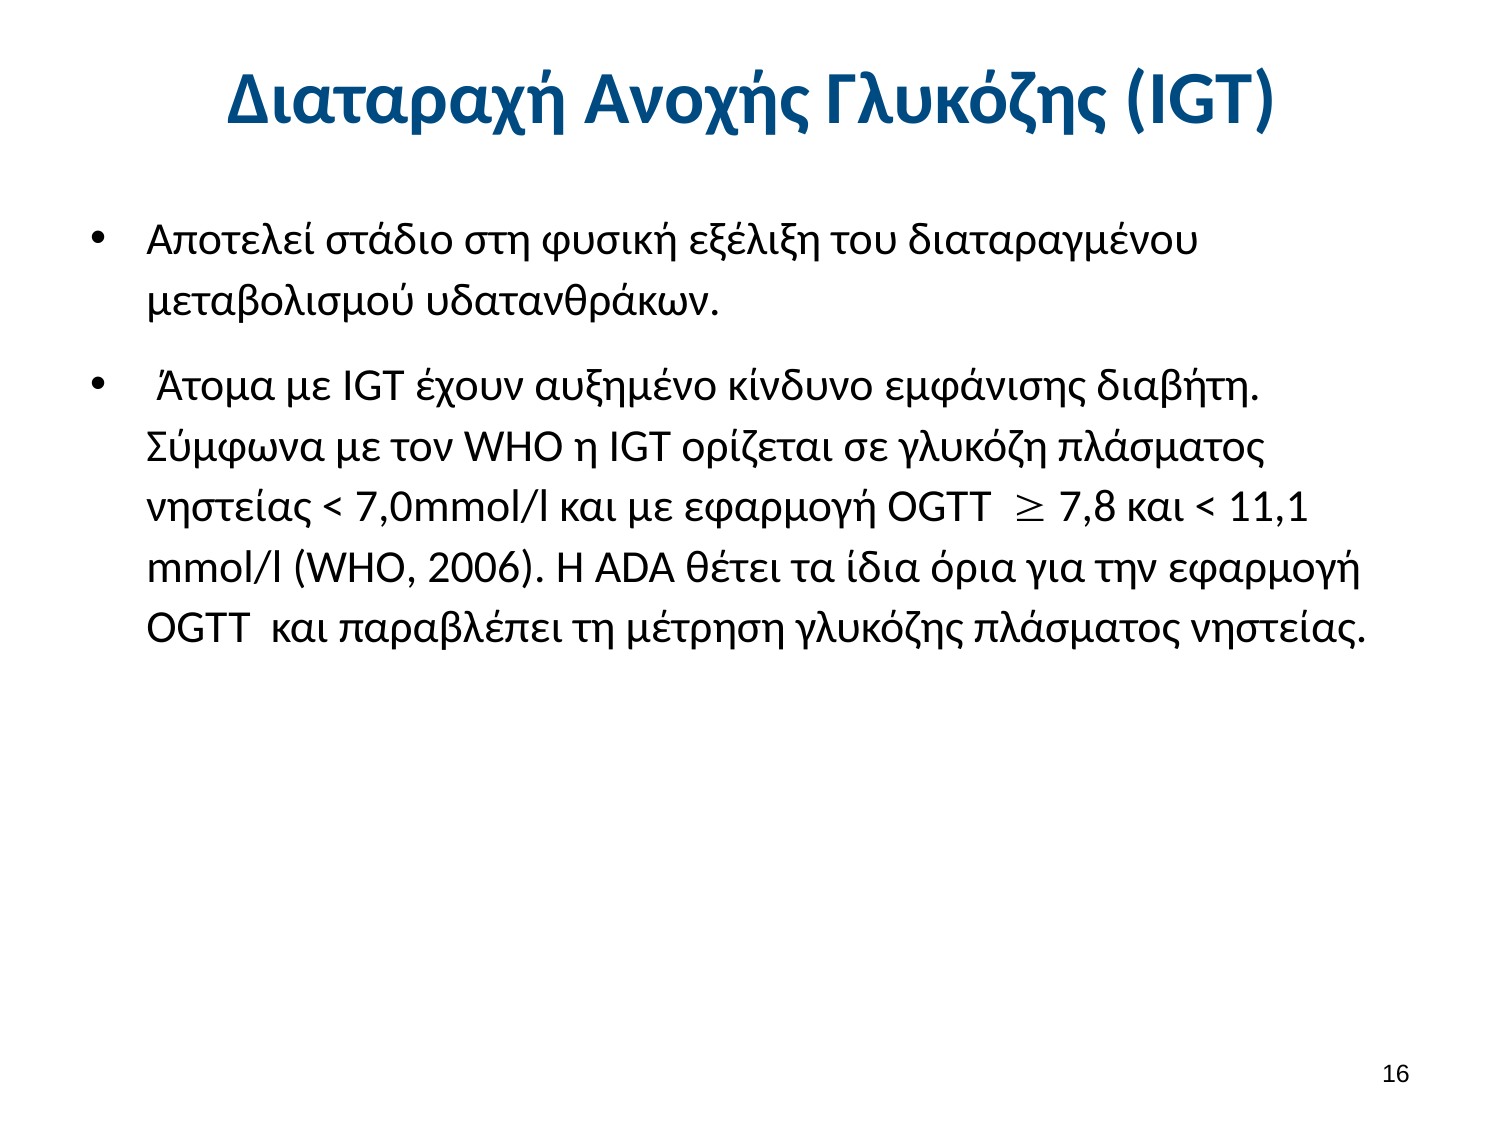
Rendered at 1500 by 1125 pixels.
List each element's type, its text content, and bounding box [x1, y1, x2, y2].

title Διαταραχή Ανοχής Γλυκόζης (IGT) [76, 19, 1427, 169]
list Αποτελεί στάδιο στη φυσική εξέλιξη του διαταραγμένου μεταβολισμού υδατανθράκων. Άτομα με IGT έχουν αυξημένο κίνδυνο εμφάνισης διαβήτη. Σύμφωνα με τον WHO η IGT ορίζεται σε γλυκόζη πλάσματος νηστείας < 7,0mmol/l και με εφαρμογή OGTT  7,8 και < 11,1 mmol/l (WHO, 2006). Η ADA θέτει τα ίδια όρια για την εφαρμογή OGTT και παραβλέπει τη μέτρηση γλυκόζης πλάσματος νηστείας. [75, 196, 1425, 1024]
slide_number 15 [1074, 1042, 1425, 1103]
